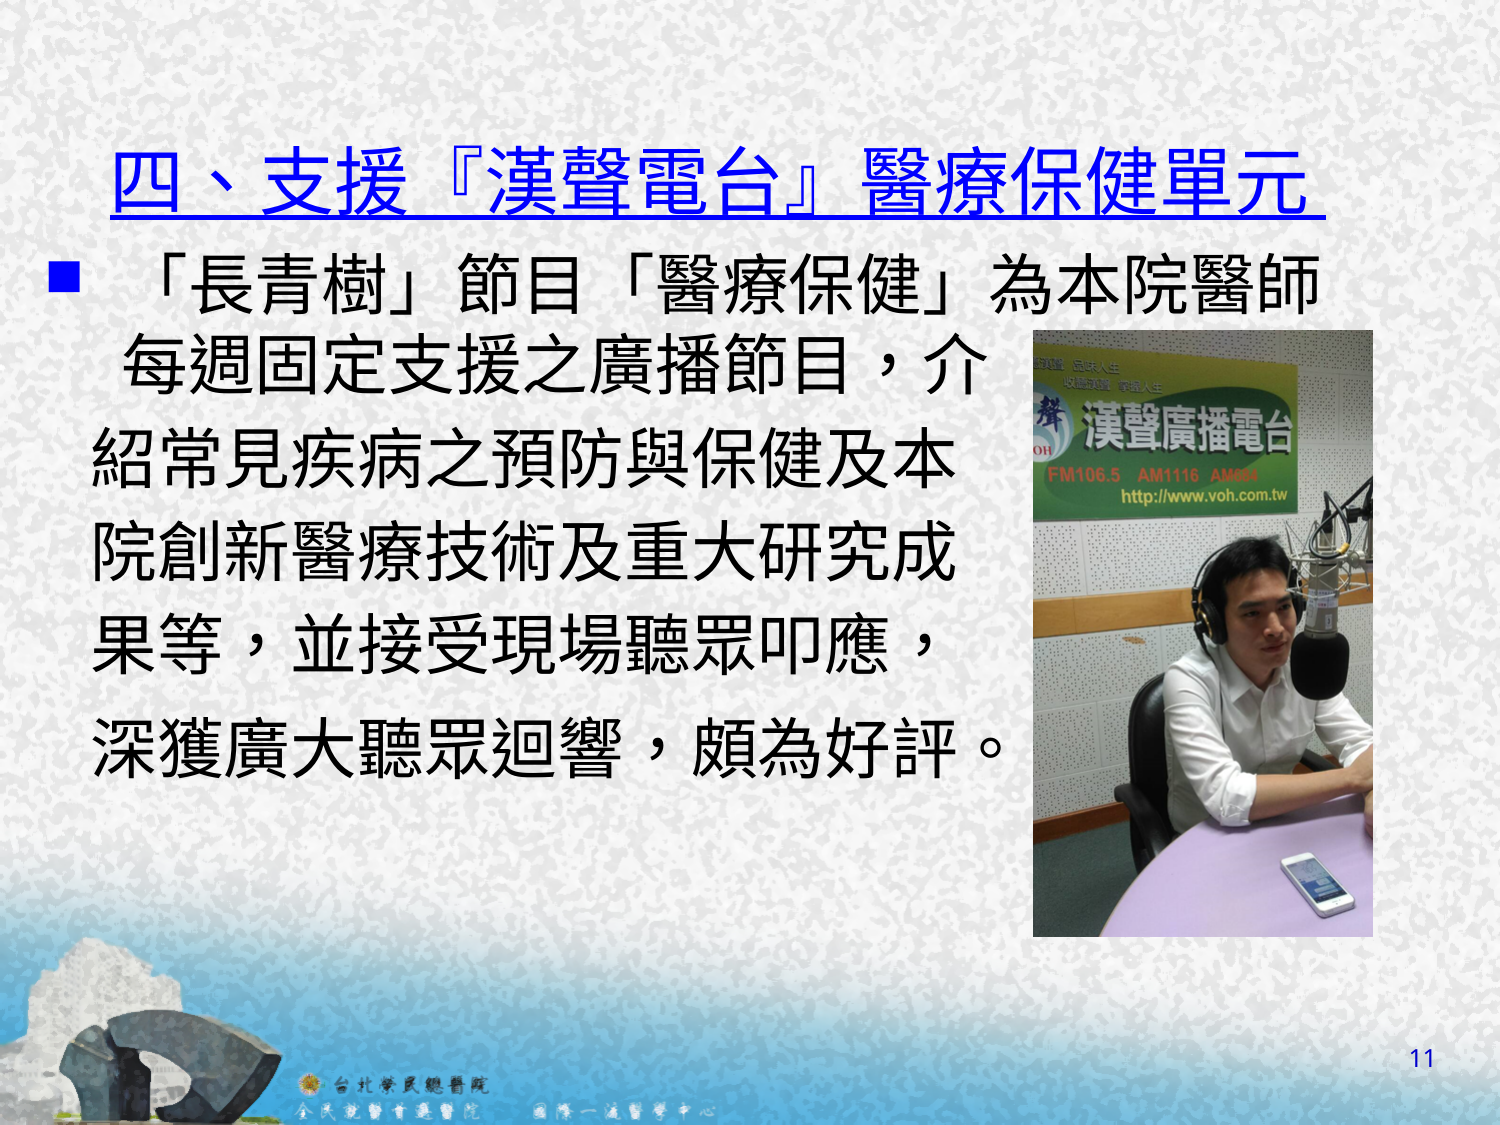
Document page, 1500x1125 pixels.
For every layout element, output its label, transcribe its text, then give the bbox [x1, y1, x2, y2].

picture [0, 0, 1500, 1125]
title 四、支援『漢聲電台』醫療保健單元 [94, 50, 1407, 232]
slide_number 11 [1340, 1034, 1452, 1080]
list 「長青樹」節目「醫療保健」為本院醫師 每週固定支援之廣播節目，介 紹常見疾病之預防與保健及本 院創新醫療技術及重大研究成 果等，並接受現場聽眾叩應， 深獲廣大聽眾迴響，頗為好評。 [29, 235, 1342, 827]
